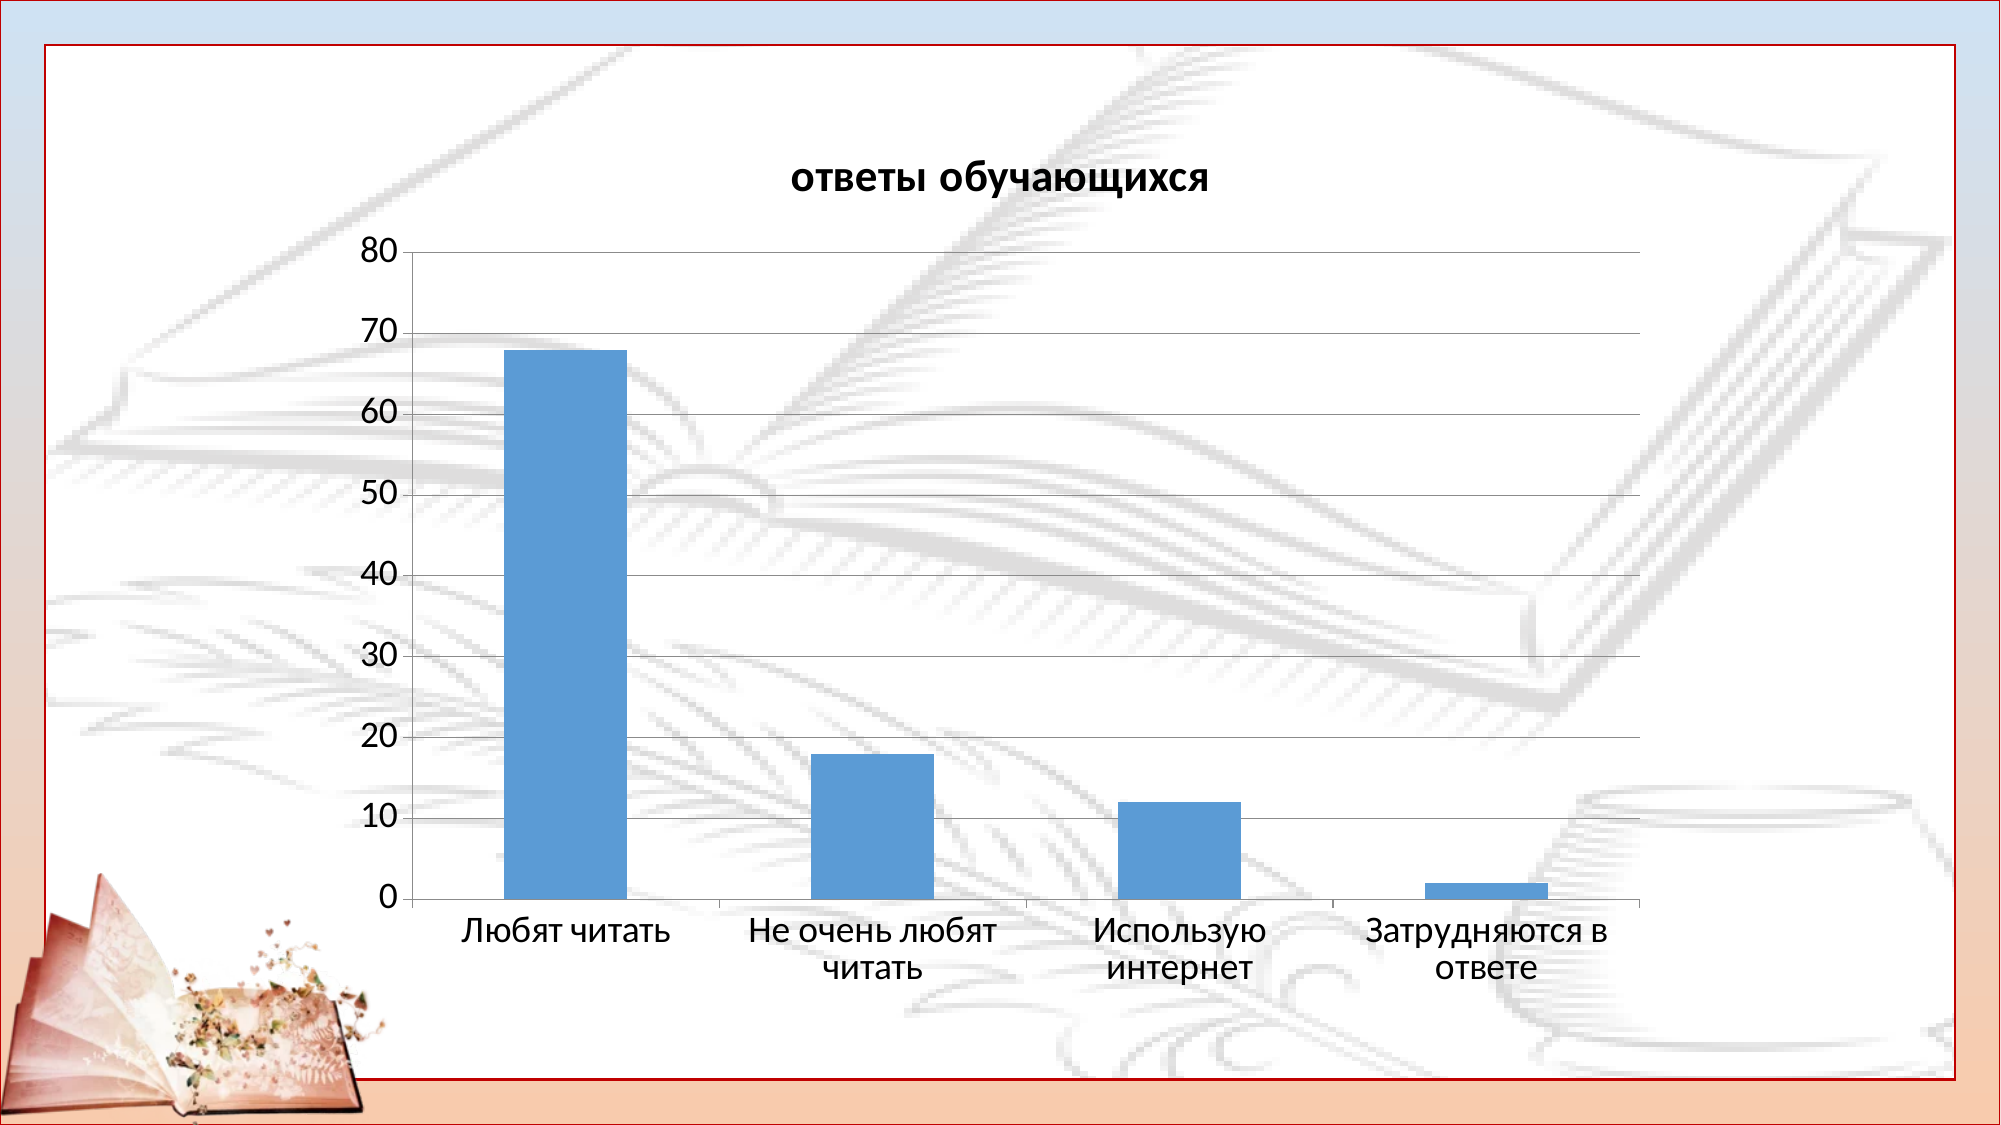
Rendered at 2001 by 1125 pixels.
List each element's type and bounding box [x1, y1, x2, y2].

chart [333, 117, 1667, 1007]
picture [0, 873, 389, 1125]
